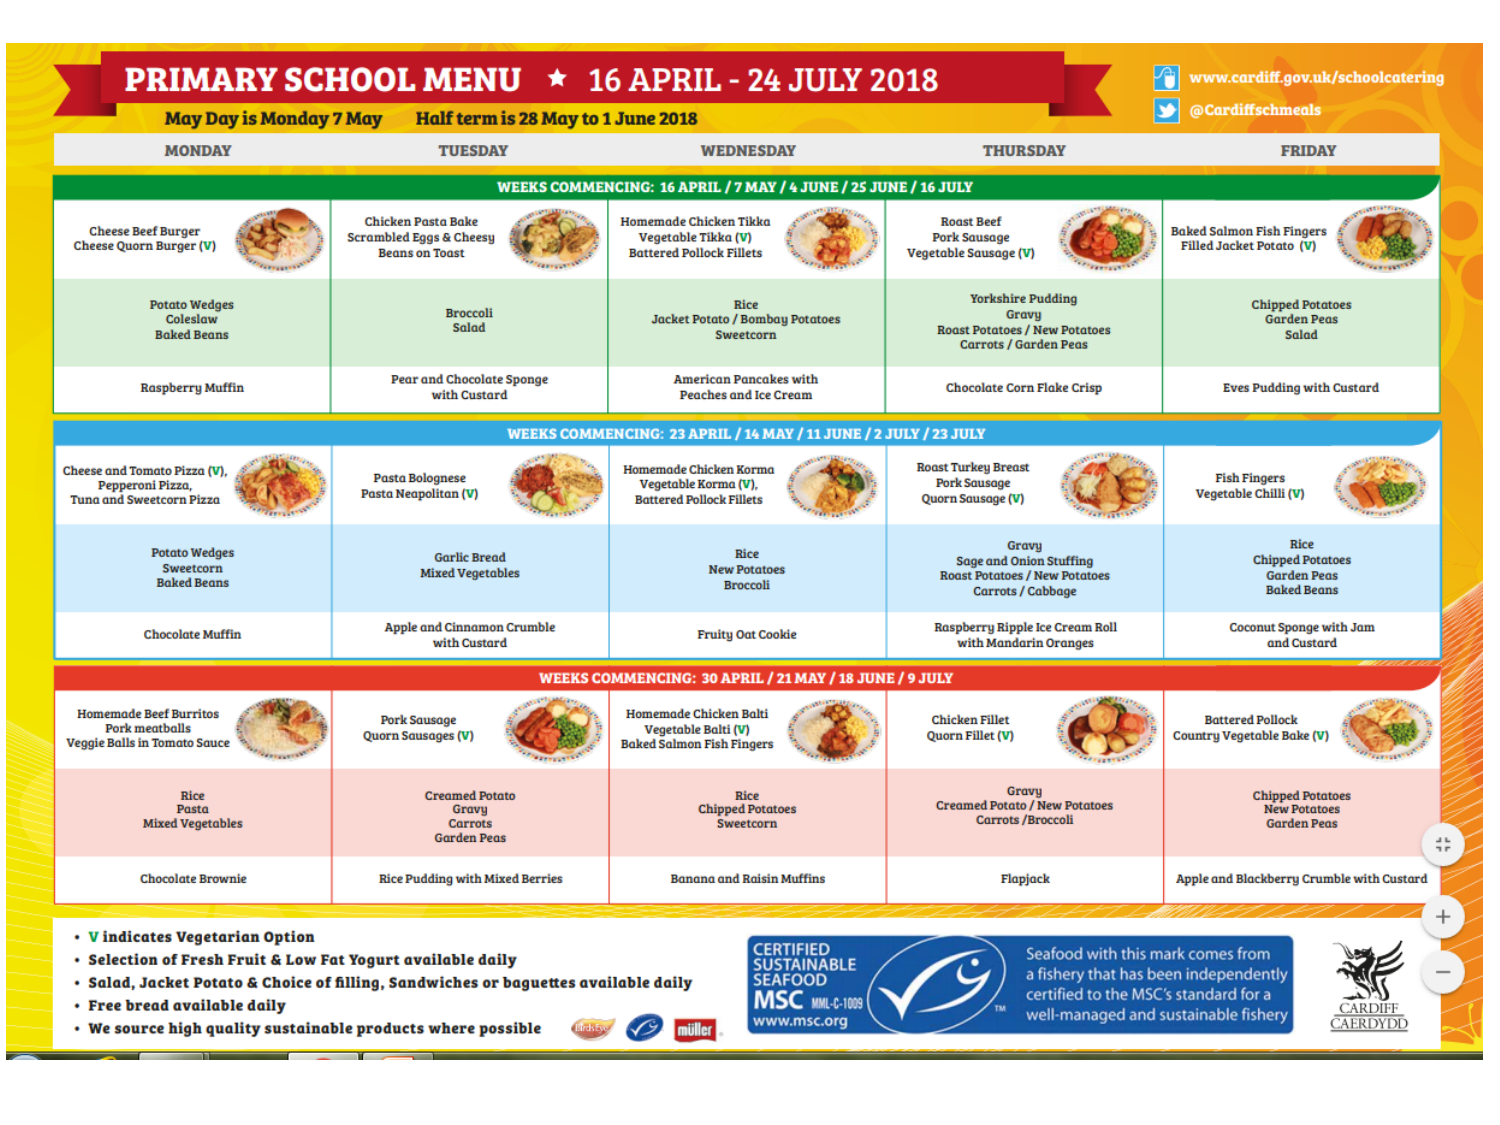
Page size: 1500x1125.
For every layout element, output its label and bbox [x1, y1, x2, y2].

picture [6, 43, 1484, 1061]
